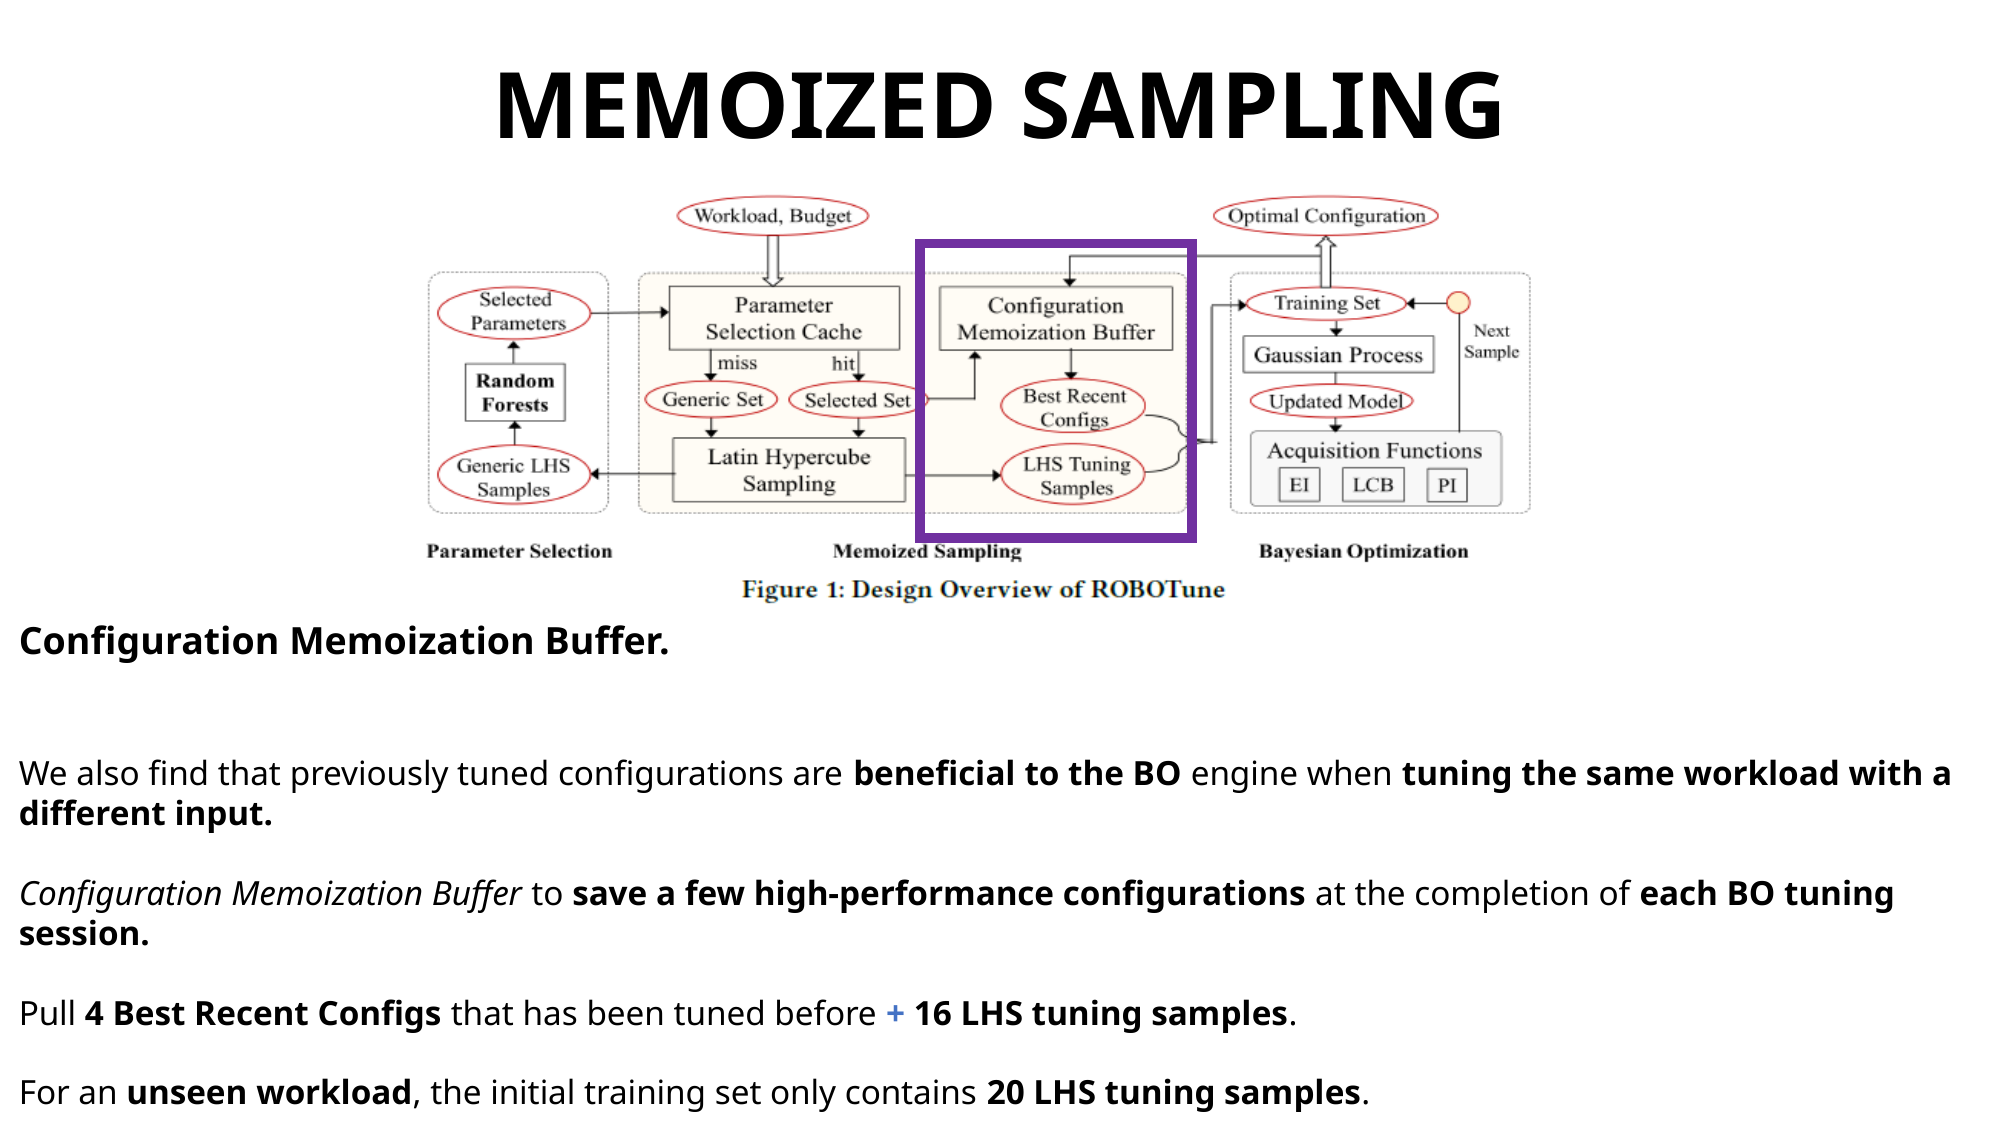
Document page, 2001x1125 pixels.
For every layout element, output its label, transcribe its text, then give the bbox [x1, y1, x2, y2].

text_box Configuration Memoization Buffer. We also find that previously tuned configurations are beneficial to the BO engine when tuning the same workload with a different input. Configuration Memoization Buffer to save a few high-performance configurations at the completion of each BO tuning session. Pull 4 Best Recent Configs that has been tuned before + 16 LHS tuning samples. For an unseen workload, the initial training set only contains 20 LHS tuning samples. [4, 609, 1996, 1119]
picture [393, 181, 1557, 616]
title MEMOIZED SAMPLING [137, 0, 1863, 218]
